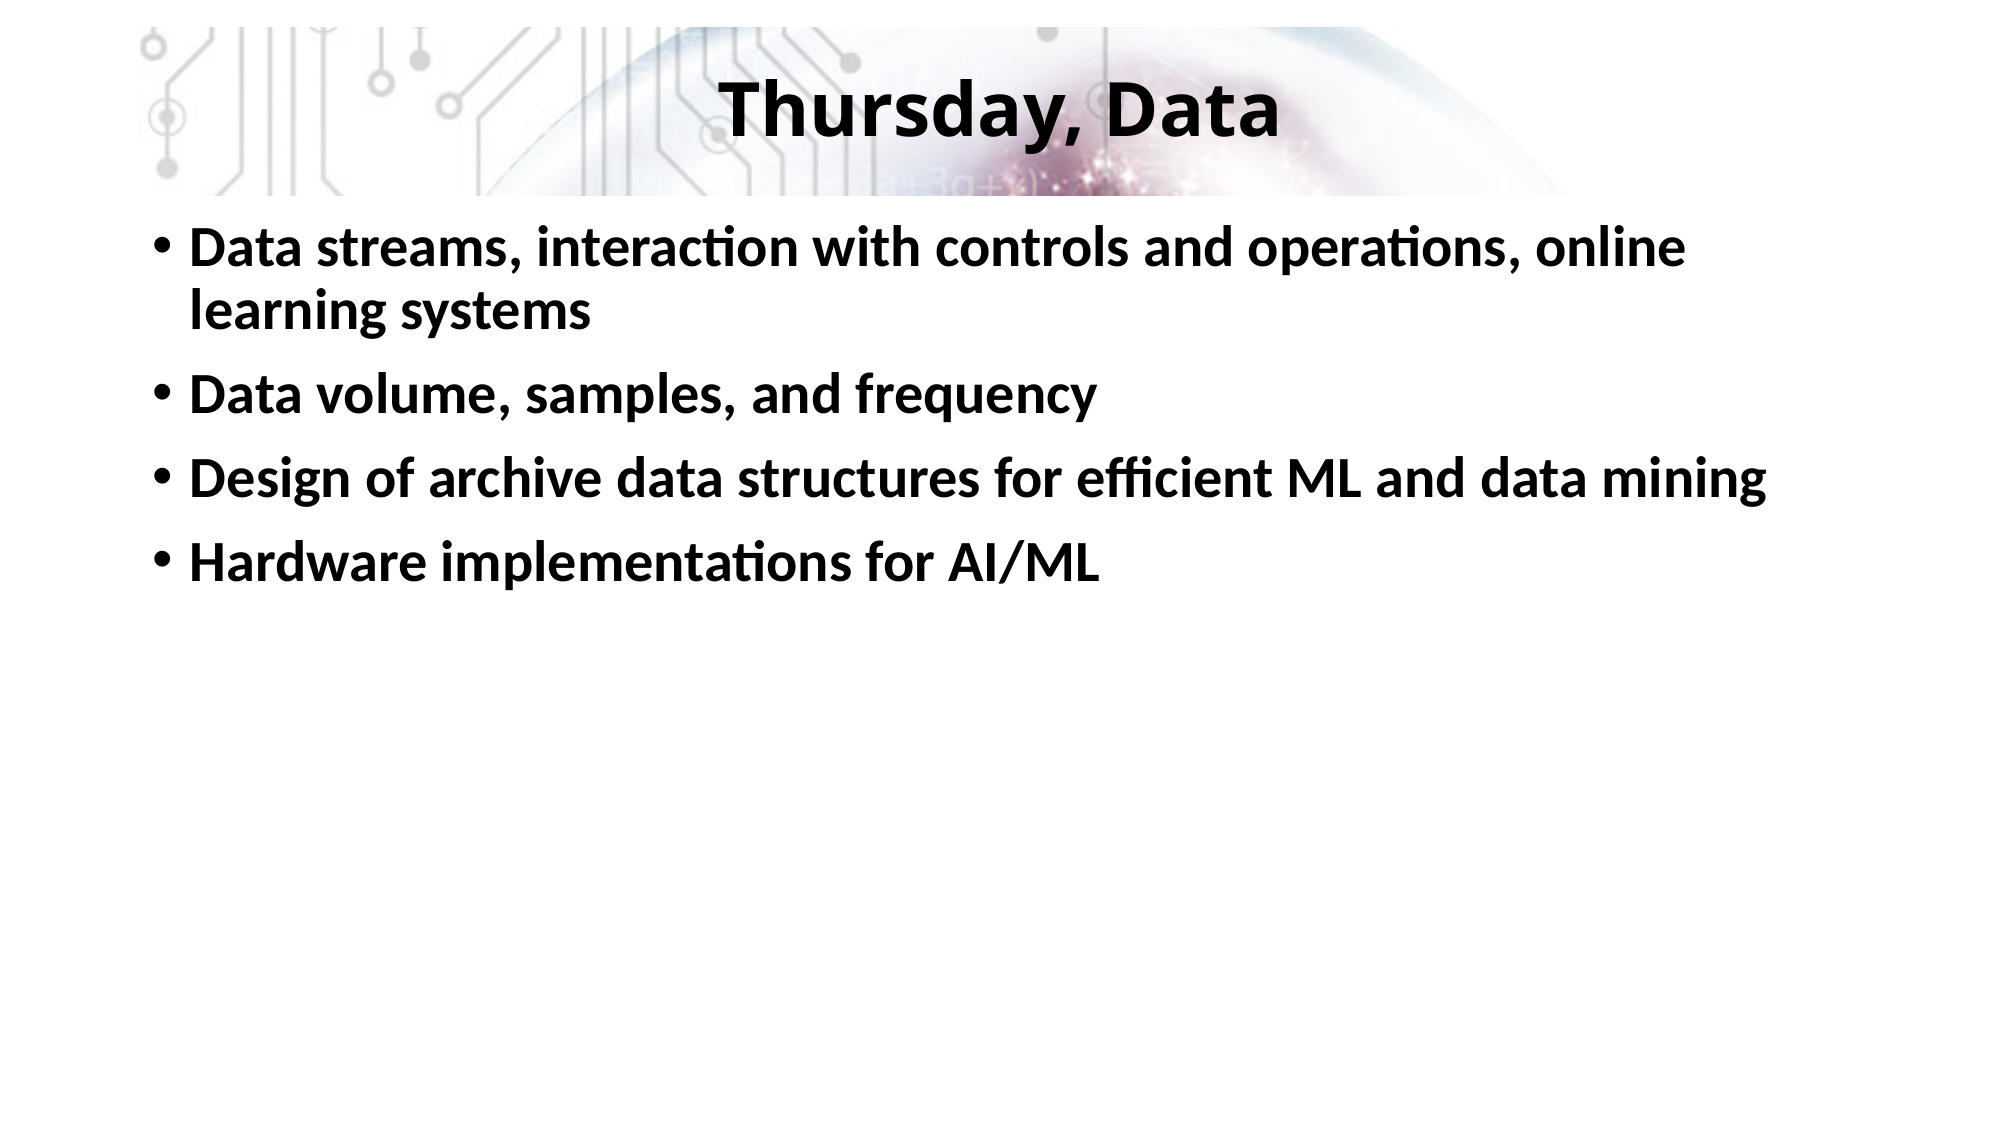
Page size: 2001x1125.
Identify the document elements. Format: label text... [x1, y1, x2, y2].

title Thursday, Data [137, 27, 1863, 196]
list Data streams, interaction with controls and operations, online learning systems Data volume, samples, and frequency Design of archive data structures for efficient ML and data mining Hardware implementations for AI/ML [137, 208, 1863, 1014]
